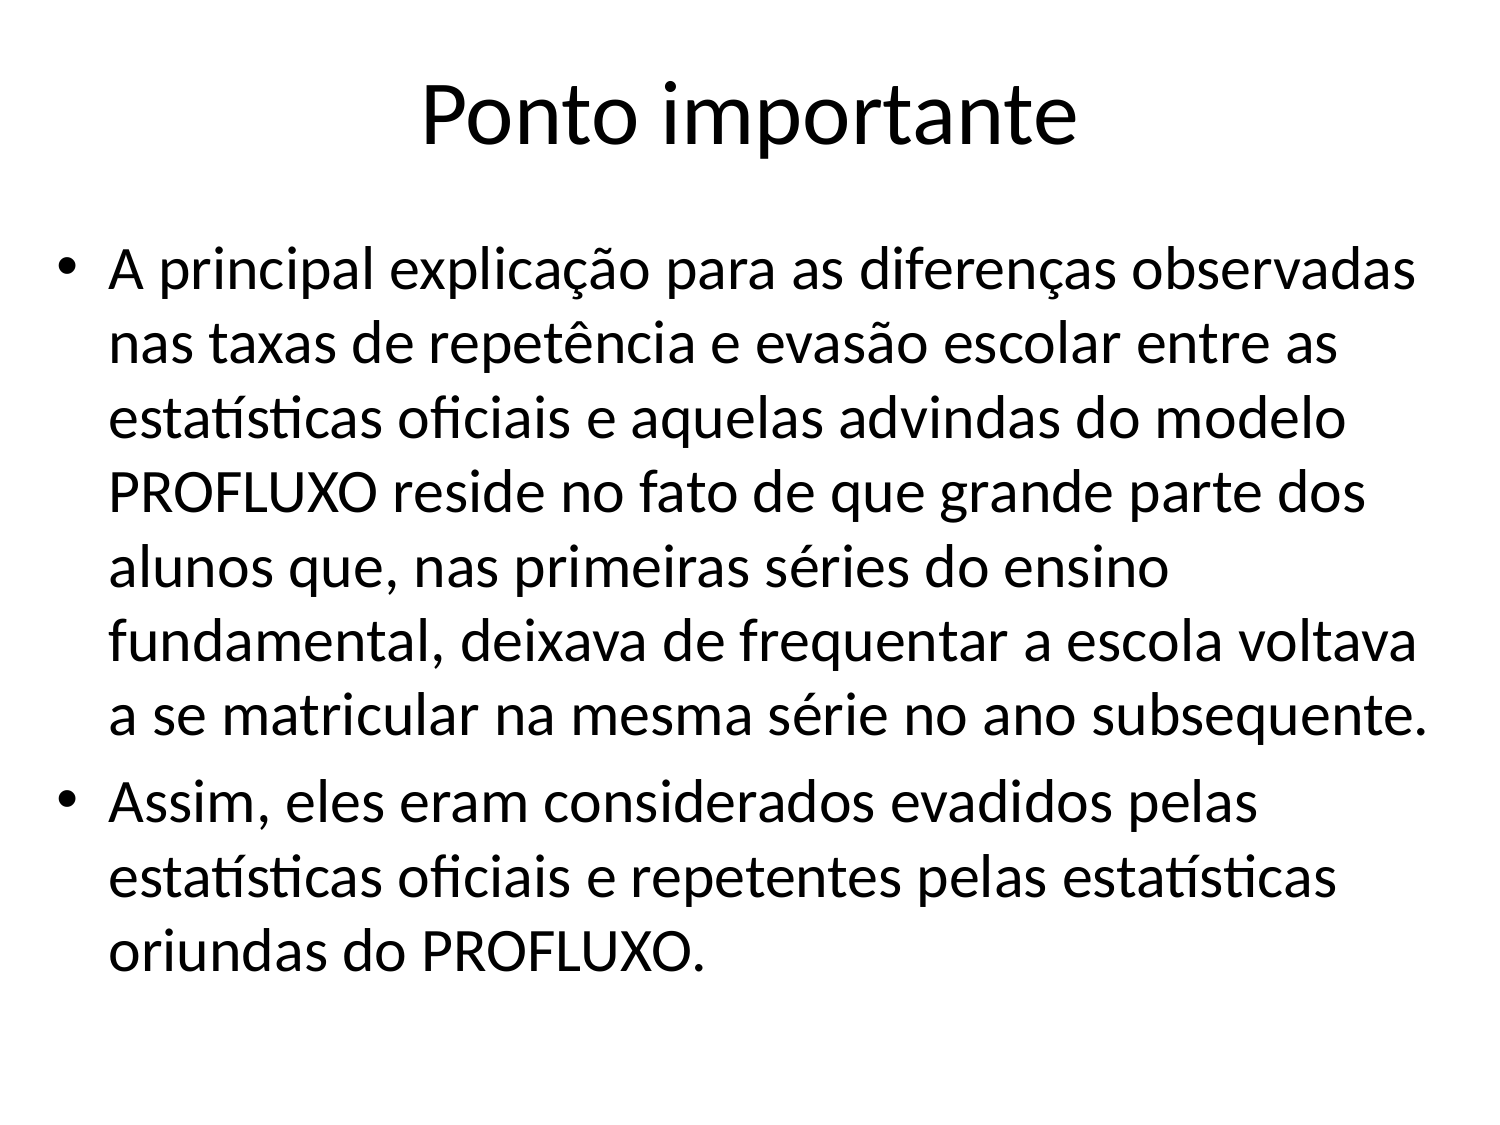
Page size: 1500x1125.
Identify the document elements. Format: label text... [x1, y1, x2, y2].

list A principal explicação para as diferenças observadas nas taxas de repetência e evasão escolar entre as estatísticas oficiais e aquelas advindas do modelo PROFLUXO reside no fato de que grande parte dos alunos que, nas primeiras séries do ensino fundamental, deixava de frequentar a escola voltava a se matricular na mesma série no ano subsequente. Assim, eles eram considerados evadidos pelas estatísticas oficiais e repetentes pelas estatísticas oriundas do PROFLUXO. [41, 219, 1459, 1071]
title Ponto importante [75, 30, 1425, 185]
